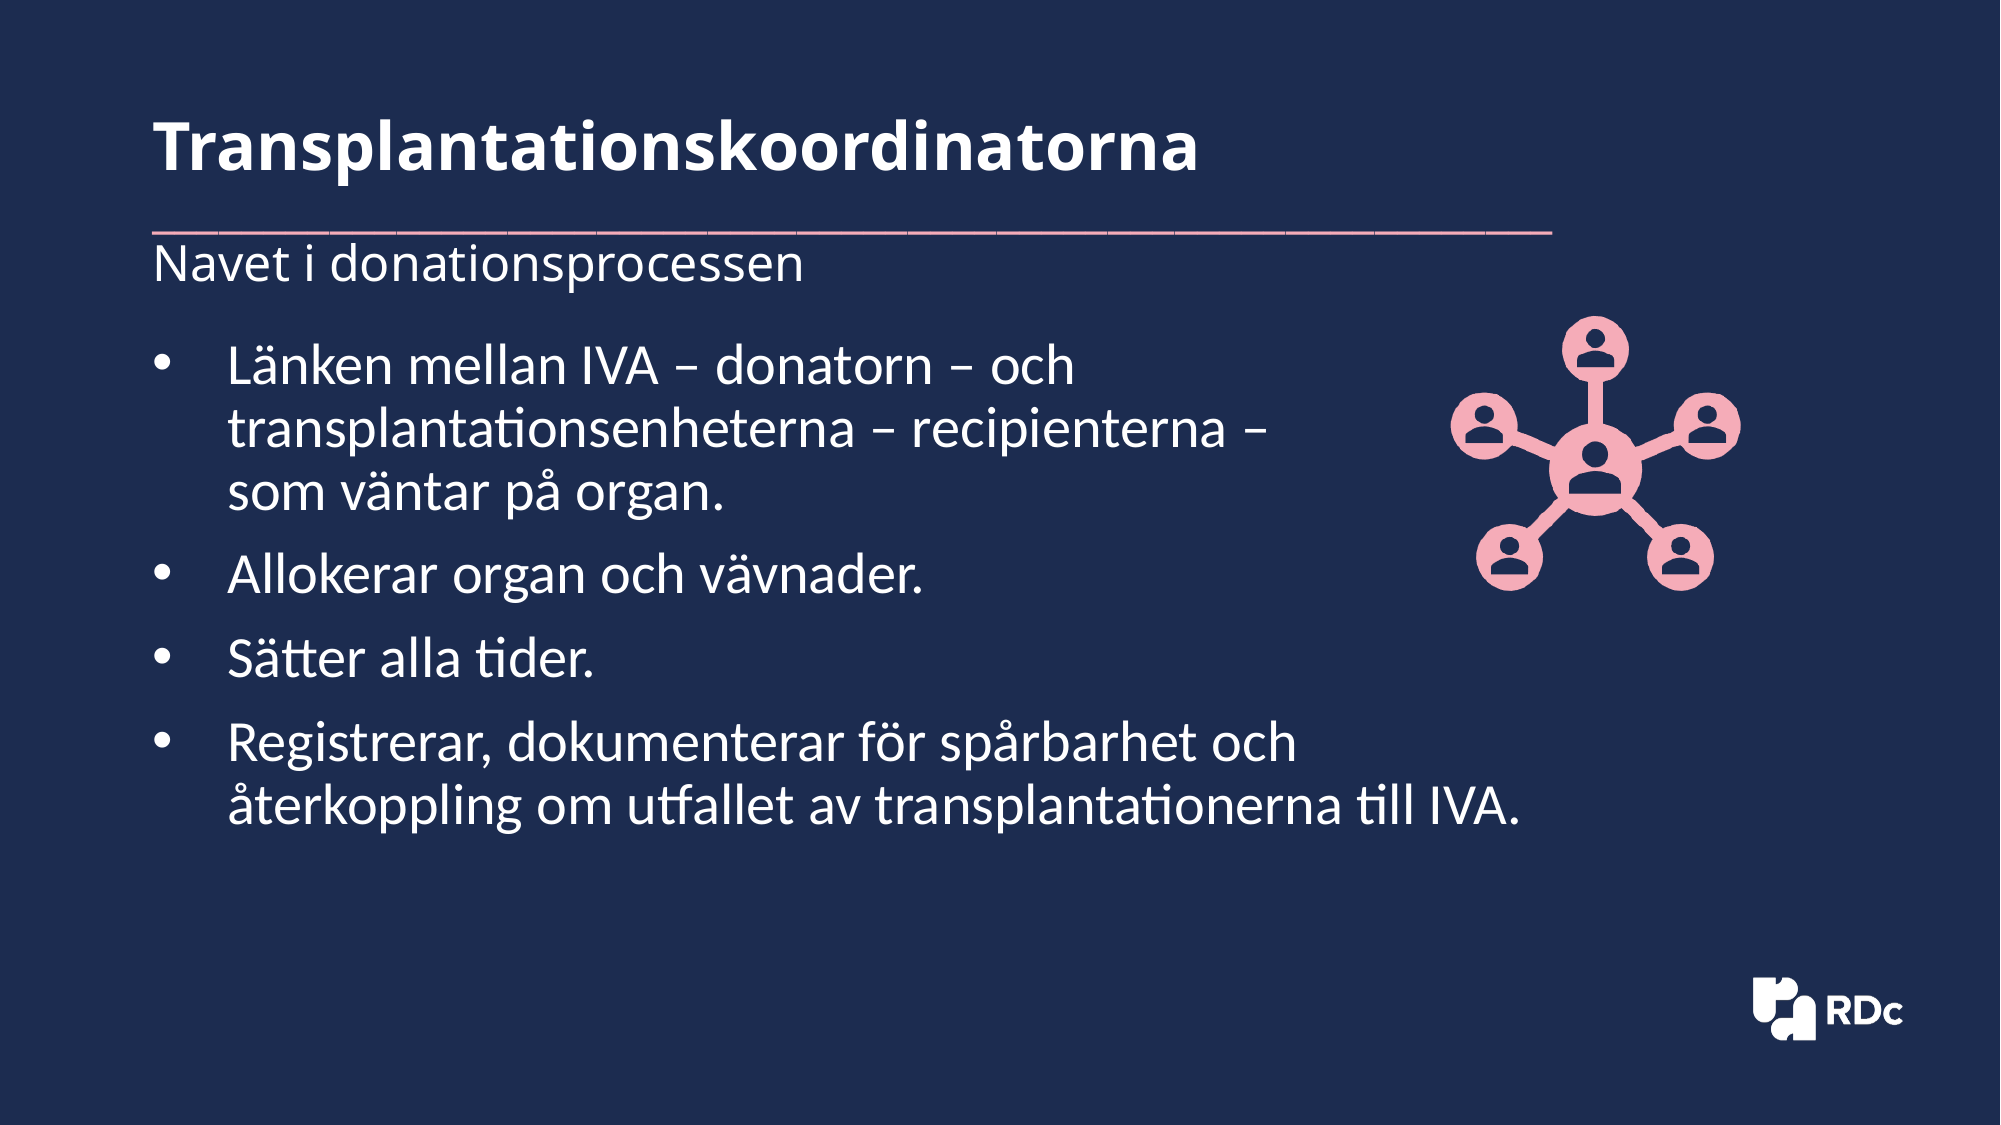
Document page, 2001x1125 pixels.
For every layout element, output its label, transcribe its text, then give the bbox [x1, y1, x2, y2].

list Länken mellan IVA – donatorn – och transplantationsenheterna – recipienterna – som väntar på organ. Allokerar organ och vävnader. Sätter alla tider. Registrerar, dokumenterar för spårbarhet och återkoppling om utfallet av transplantationerna till IVA. [137, 326, 1872, 995]
picture [1420, 275, 1777, 632]
text_box Transplantationskoordinatorna _______________________________________________________________ Navet i donationsprocessen [137, 93, 1863, 311]
picture [1732, 964, 1924, 1054]
